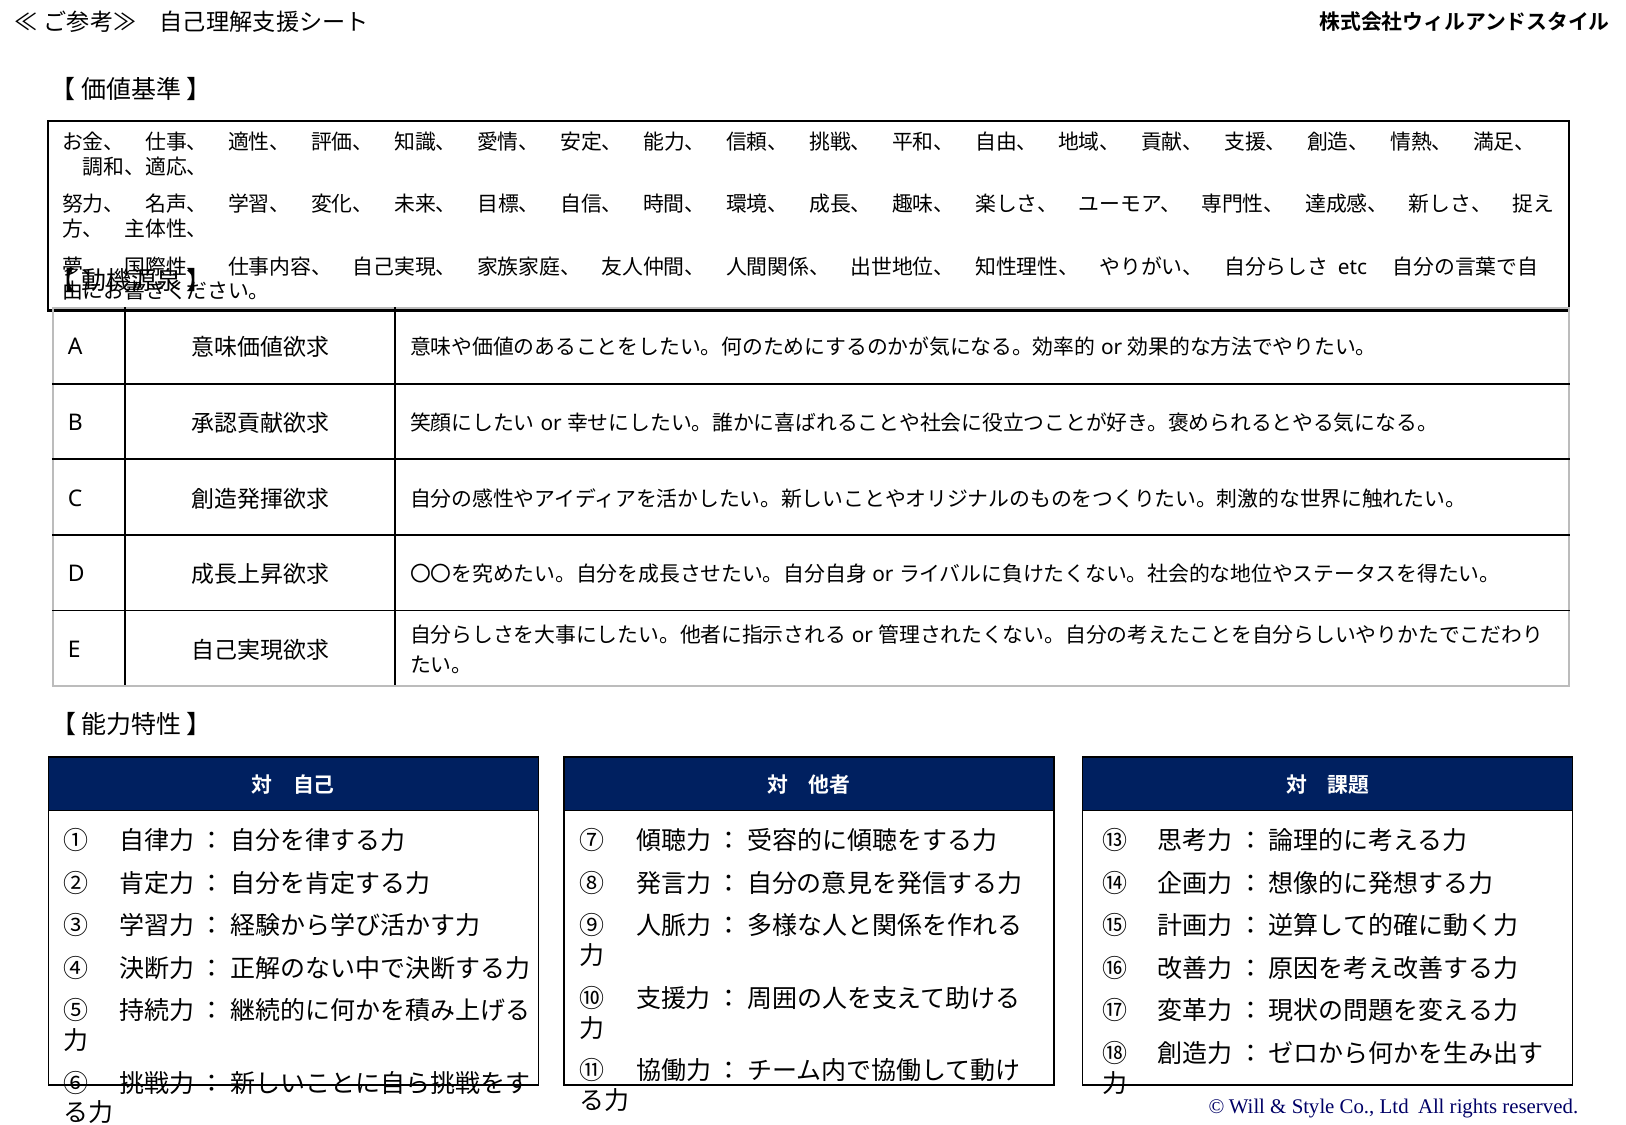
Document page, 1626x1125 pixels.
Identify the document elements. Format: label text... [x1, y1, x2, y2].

table_cell 承認貢献欲求 [126, 385, 394, 458]
table_cell C [54, 460, 124, 534]
table_cell 笑顔にしたいor幸せにしたい。誰かに喜ばれることや社会に役立つことが好き。褒められるとやる気になる。 [396, 385, 1568, 458]
text_box 株式会社ウィルアンドスタイル [600, 1, 1625, 42]
text_box ① 自律力 ： 自分を律する力 ② 肯定力 ： 自分を肯定する力 ③ 学習力 ： 経験から学び活かす力 ④ 決断力 ： 正解のない中で決断する力 ⑤ 持続力 ： 継続的に何かを積み上げる力 ⑥ 挑戦力 ： 新しいことに自ら挑戦をする力 [48, 817, 551, 1125]
table_cell B [54, 385, 124, 458]
table_header 意味や価値のあることをしたい。何のためにするのかが気になる。効率的or効果的な方法でやりたい。 [396, 309, 1568, 383]
text_box 対 課題 [1082, 756, 1573, 811]
text_box お金、 仕事、 適性、 評価、 知識、 愛情、 安定、 能力、 信頼、 挑戦、 平和、 自由、 地域、 貢献、 支援、 創造、 情熱、 満足、 調和、適応、 努力、 名声、 学習、 変化、 未来、 目標、 自信、 時間、 環境、 成長、 趣味、 楽しさ、 ユーモア、 専門性、 達成感、 新しさ、 捉え方、 主体性、 夢、 国際性、 仕事内容、 自己実現、 家族家庭、 友人仲間、 人間関係、 出世地位、 知性理性、 やりがい、 自分らしさ etc 自分の言葉で自由にお書きください。 [47, 120, 1570, 311]
table_header A [54, 309, 124, 383]
table_header 意味価値欲求 [126, 309, 394, 383]
table_cell 自分らしさを大事にしたい。他者に指示されるor管理されたくない。自分の考えたことを自分らしいやりかたでこだわりたい。 [396, 611, 1568, 685]
text_box ⑬ 思考力 ： 論理的に考える力 ⑭ 企画力 ： 想像的に発想する力 ⑮ 計画力 ： 逆算して的確に動く力 ⑯ 改善力 ： 原因を考え改善する力 ⑰ 変革力 ： 現状の問題を変える力 ⑱ 創造力 ： ゼロから何かを生み出す力 [1087, 817, 1563, 1105]
table_cell E [54, 611, 124, 685]
text_box 【 動機源泉 】 [36, 257, 1519, 302]
text_box [563, 811, 1055, 1085]
text_box 【 価値基準 】 [36, 66, 1519, 112]
text_box 対 他者 [563, 756, 1055, 811]
text_box [48, 811, 539, 817]
table_cell 創造発揮欲求 [126, 460, 394, 534]
text_box 【 能力特性 】 [36, 700, 1519, 746]
table_cell 自己実現欲求 [126, 611, 394, 685]
table_cell 〇〇を究めたい。自分を成長させたい。自分自身orライバルに負けたくない。社会的な地位やステータスを得たい。 [396, 536, 1568, 610]
table_cell 自分の感性やアイディアを活かしたい。新しいことやオリジナルのものをつくりたい。刺激的な世界に触れたい。 [396, 460, 1568, 534]
text_box ≪ご参考≫ 自己理解支援シート [0, 0, 1352, 43]
text_box [1082, 811, 1573, 1085]
text_box ⑦ 傾聴力 ： 受容的に傾聴をする力 ⑧ 発言力 ： 自分の意見を発信する力 ⑨ 人脈力 ： 多様な人と関係を作れる力 ⑩ 支援力 ： 周囲の人を支えて助ける力 ⑪ 協働力 ： チーム内で協働して動ける力 ⑫ 統率力 ： リーダーシップを発揮できる力 [565, 817, 1056, 1125]
table_cell D [54, 536, 124, 610]
text_box 対 自己 [48, 756, 539, 811]
table_cell 成長上昇欲求 [126, 536, 394, 610]
